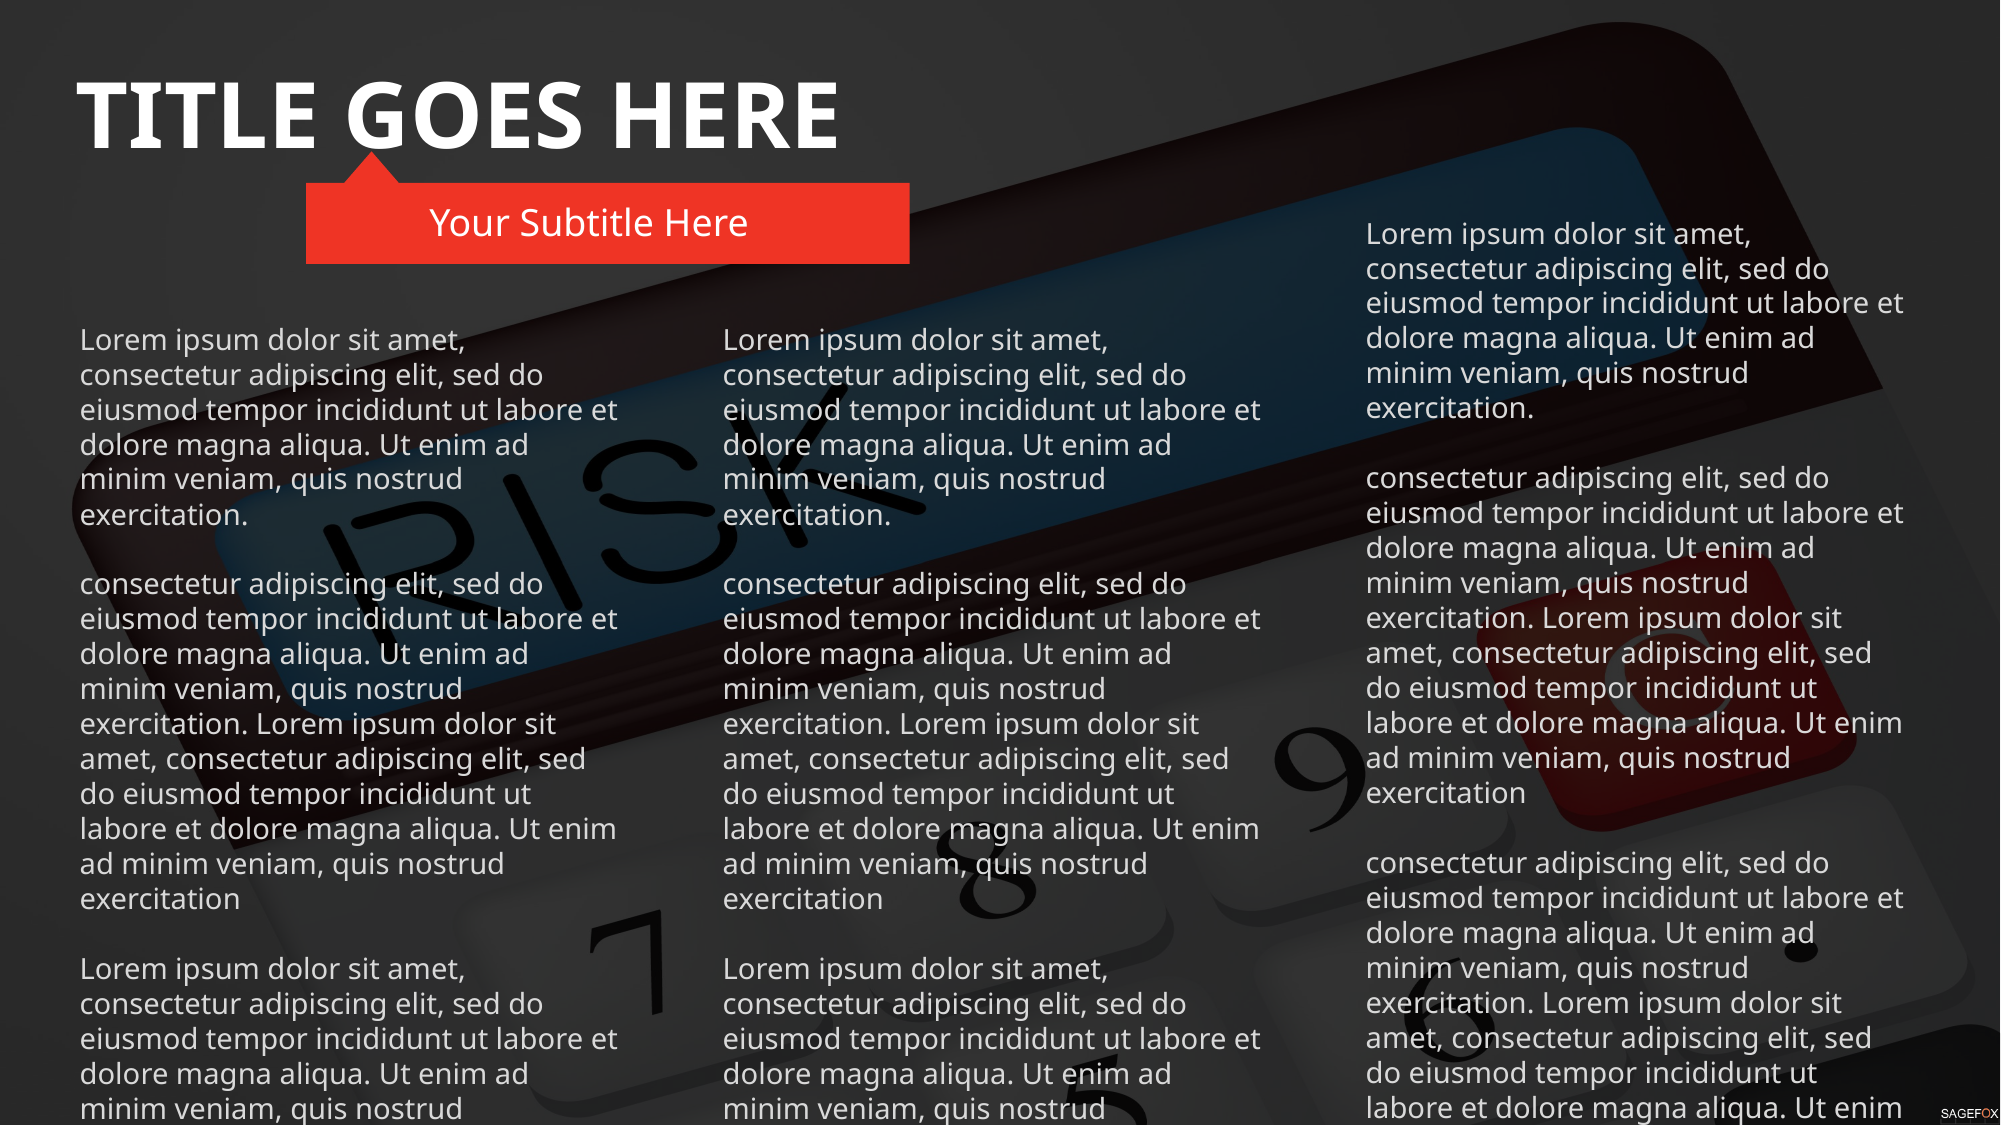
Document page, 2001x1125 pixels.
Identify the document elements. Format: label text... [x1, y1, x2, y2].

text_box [306, 151, 910, 264]
text_box TITLE GOES HERE [60, 49, 965, 175]
picture [0, 0, 2001, 1125]
text_box Lorem ipsum dolor sit amet, consectetur adipiscing elit, sed do eiusmod tempor incididunt ut labore et dolore magna aliqua. Ut enim ad minim veniam, quis nostrud exercitation. consectetur adipiscing elit, sed do eiusmod tempor incididunt ut labore et dolore magna aliqua. Ut enim ad minim veniam, quis nostrud exercitation. Lorem ipsum dolor sit amet, consectetur adipiscing elit, sed do eiusmod tempor incididunt ut labore et dolore magna aliqua. Ut enim ad minim veniam, quis nostrud exercitation Lorem ipsum dolor sit amet, consectetur adipiscing elit, sed do eiusmod tempor incididunt ut labore et dolore magna aliqua. Ut enim ad minim veniam, quis nostrud exercitation. [64, 313, 635, 1125]
text_box Lorem ipsum dolor sit amet, consectetur adipiscing elit, sed do eiusmod tempor incididunt ut labore et dolore magna aliqua. Ut enim ad minim veniam, quis nostrud exercitation. consectetur adipiscing elit, sed do eiusmod tempor incididunt ut labore et dolore magna aliqua. Ut enim ad minim veniam, quis nostrud exercitation. Lorem ipsum dolor sit amet, consectetur adipiscing elit, sed do eiusmod tempor incididunt ut labore et dolore magna aliqua. Ut enim ad minim veniam, quis nostrud exercitation Lorem ipsum dolor sit amet, consectetur adipiscing elit, sed do eiusmod tempor incididunt ut labore et dolore magna aliqua. Ut enim ad minim veniam, quis nostrud exercitation [707, 313, 1278, 1125]
text_box Lorem ipsum dolor sit amet, consectetur adipiscing elit, sed do eiusmod tempor incididunt ut labore et dolore magna aliqua. Ut enim ad minim veniam, quis nostrud exercitation. consectetur adipiscing elit, sed do eiusmod tempor incididunt ut labore et dolore magna aliqua. Ut enim ad minim veniam, quis nostrud exercitation. Lorem ipsum dolor sit amet, consectetur adipiscing elit, sed do eiusmod tempor incididunt ut labore et dolore magna aliqua. Ut enim ad minim veniam, quis nostrud exercitation consectetur adipiscing elit, sed do eiusmod tempor incididunt ut labore et dolore magna aliqua. Ut enim ad minim veniam, quis nostrud exercitation. Lorem ipsum dolor sit amet, consectetur adipiscing elit, sed do eiusmod tempor incididunt ut labore et dolore magna aliqua. Ut enim ad minim veniam, quis nostrud exercitation [1350, 207, 1921, 1125]
